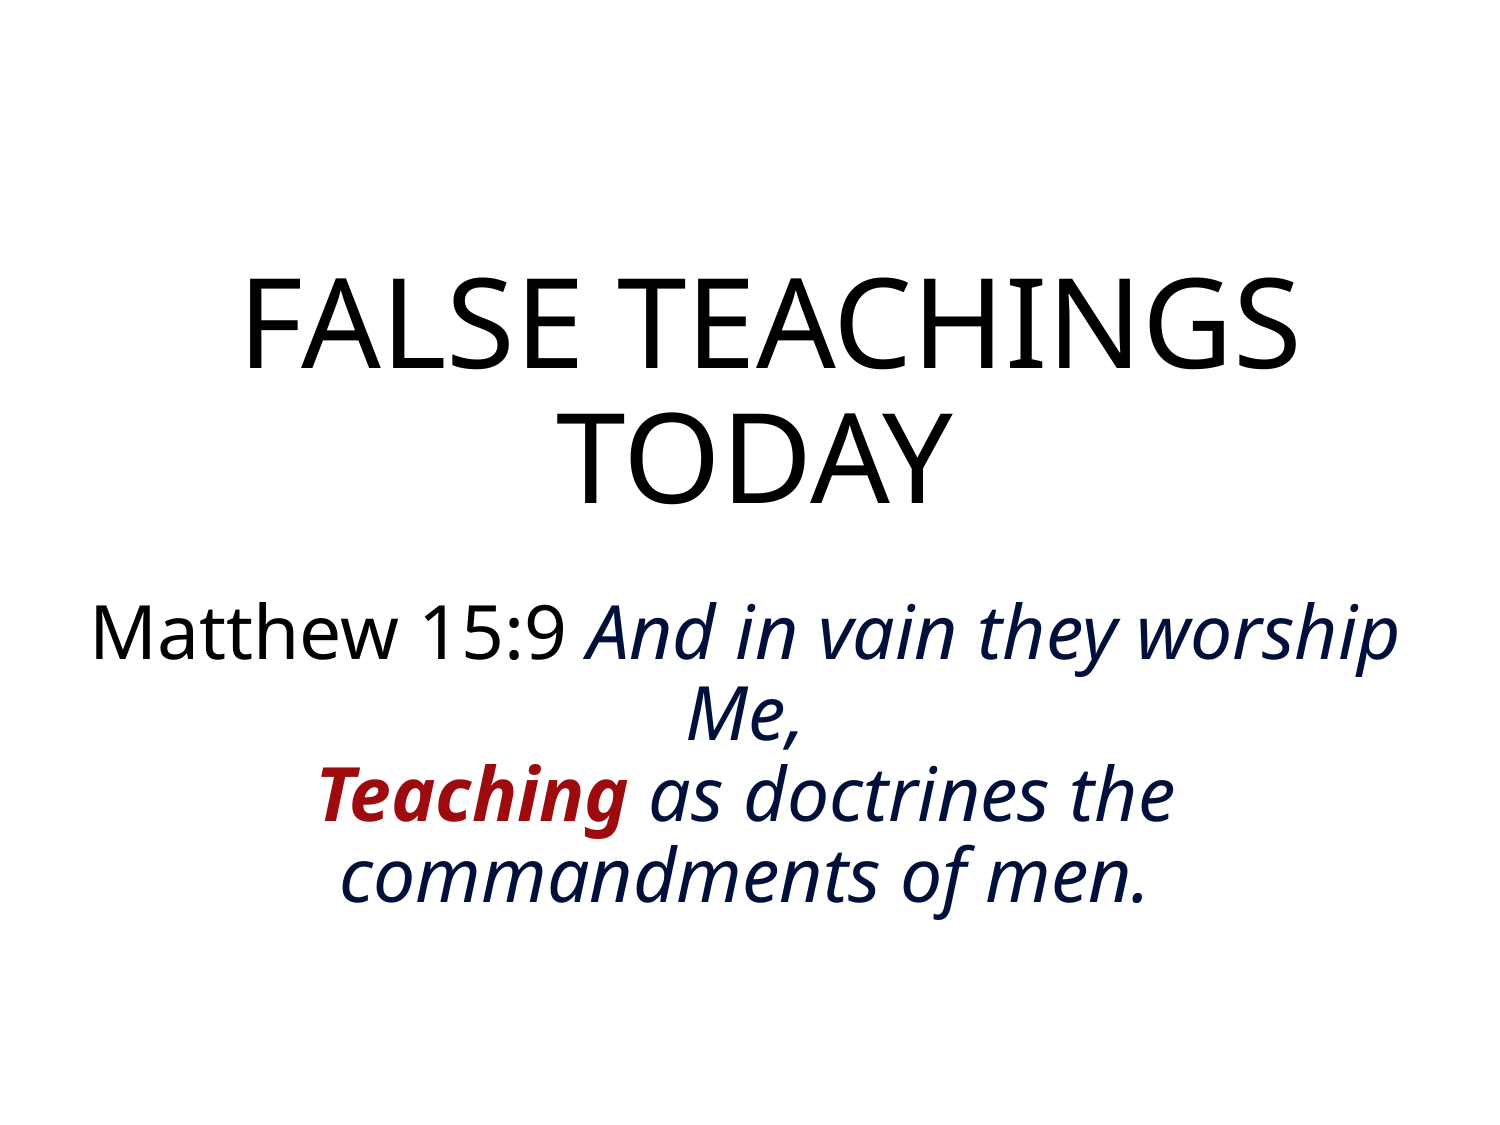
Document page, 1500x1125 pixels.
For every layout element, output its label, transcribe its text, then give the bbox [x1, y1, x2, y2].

subtitle Matthew 15:9 And in vain they worship Me, Teaching as doctrines the commandments of men. [25, 587, 1467, 1125]
title FALSE TEACHINGS TODAY [25, 252, 1485, 538]
